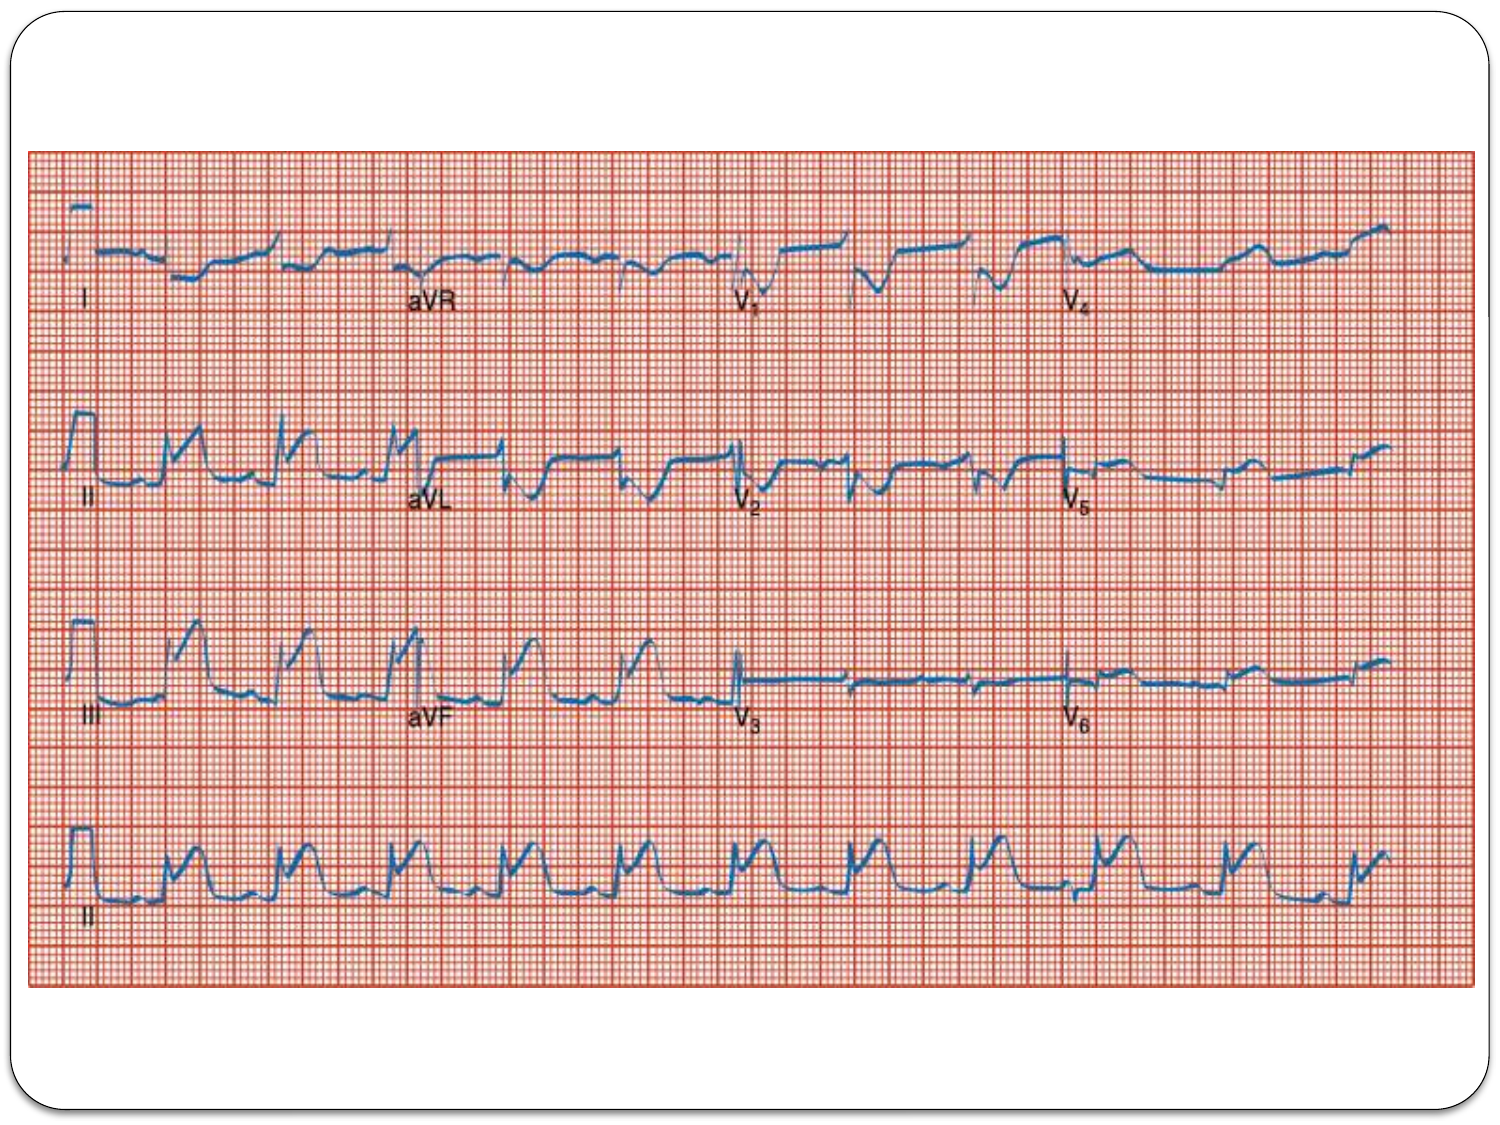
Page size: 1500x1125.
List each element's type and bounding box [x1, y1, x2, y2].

picture [27, 150, 1475, 988]
